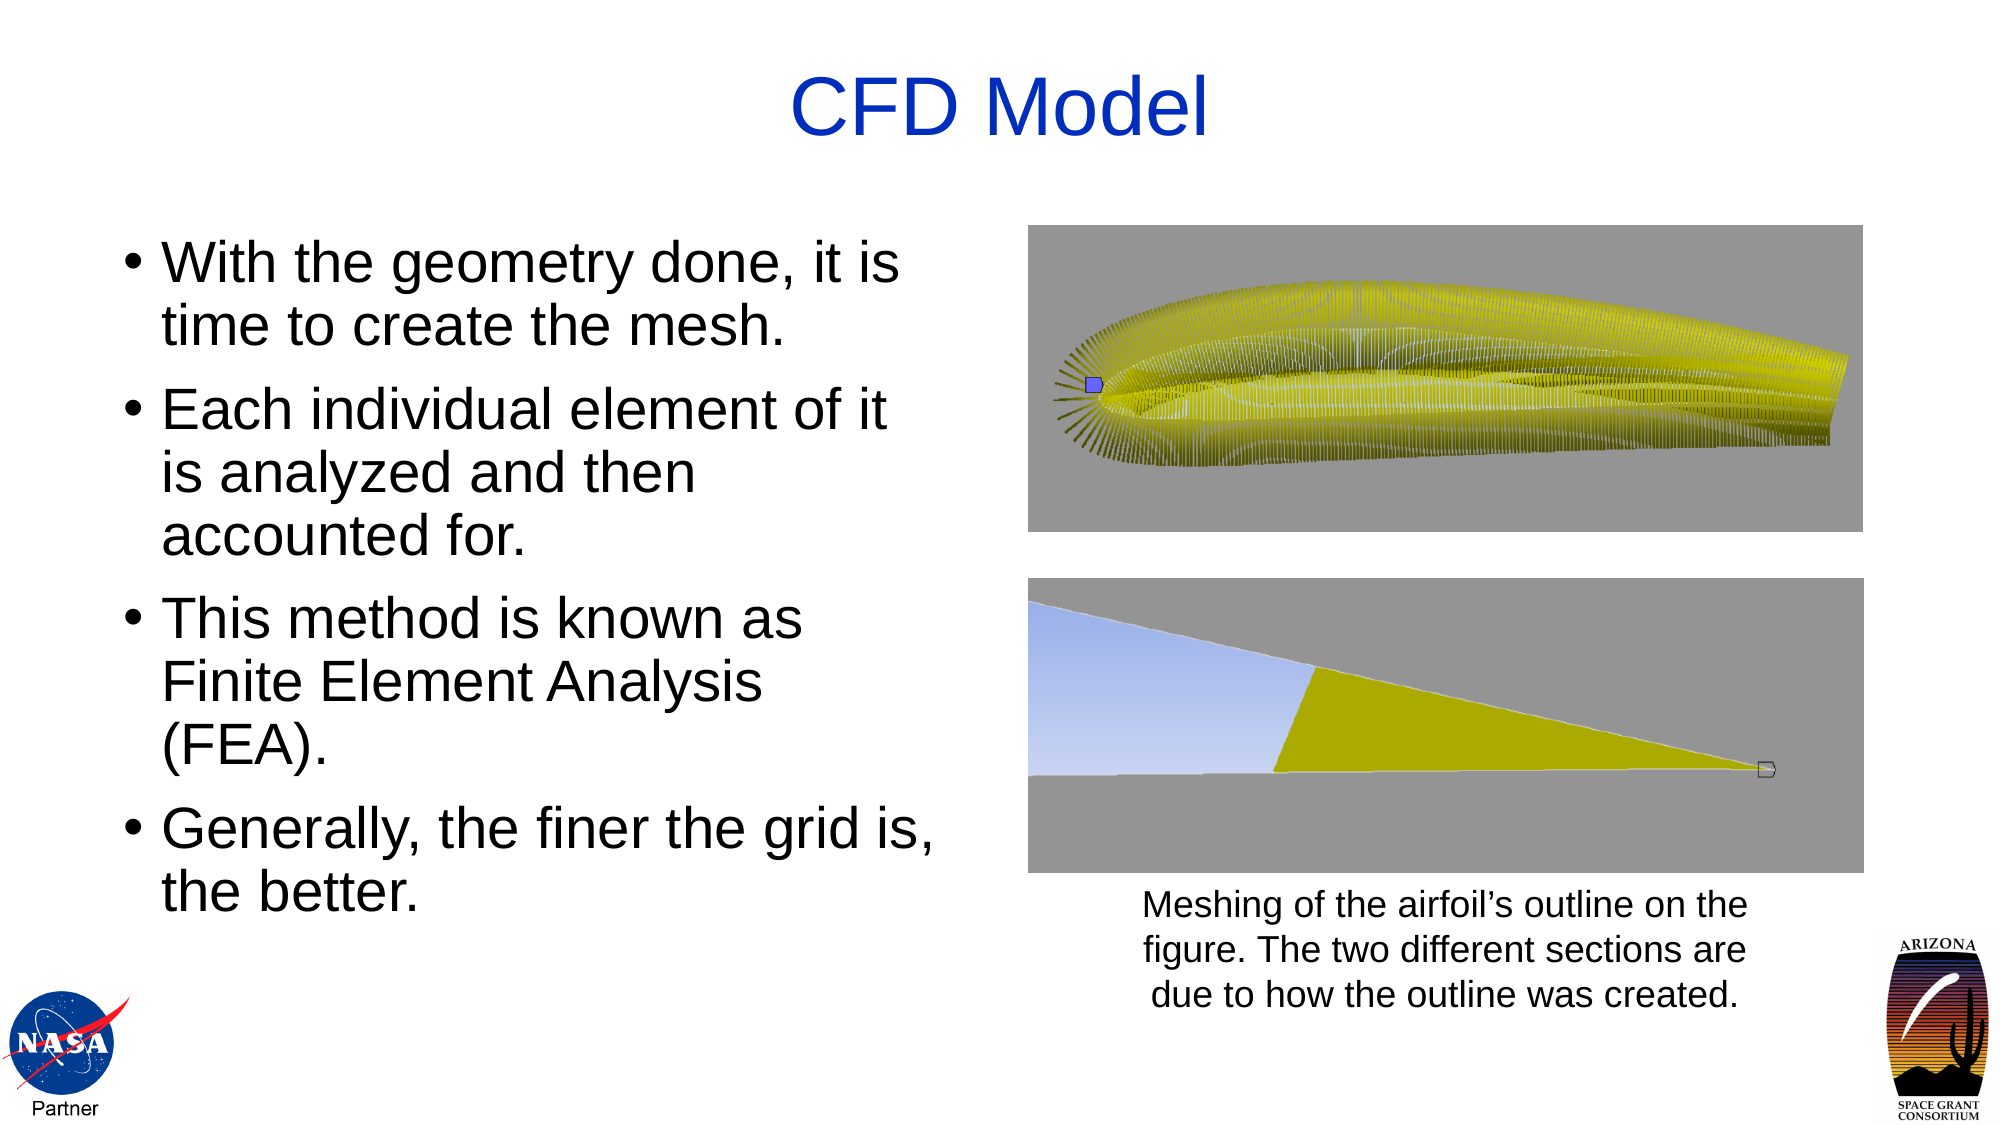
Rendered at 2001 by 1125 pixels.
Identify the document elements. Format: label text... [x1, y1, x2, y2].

text_box Meshing of the airfoil’s outline on the figure. The two different sections are due to how the outline was created. [1101, 873, 1790, 1023]
list With the geometry done, it is time to create the mesh. Each individual element of it is analyzed and then accounted for. This method is known as Finite Element Analysis (FEA). Generally, the finer the grid is, the better. [108, 225, 962, 1089]
picture [1027, 578, 1864, 873]
picture [2, 990, 130, 1124]
picture [1873, 929, 2000, 1125]
title CFD Model [137, 0, 1863, 218]
picture [1027, 225, 1863, 532]
